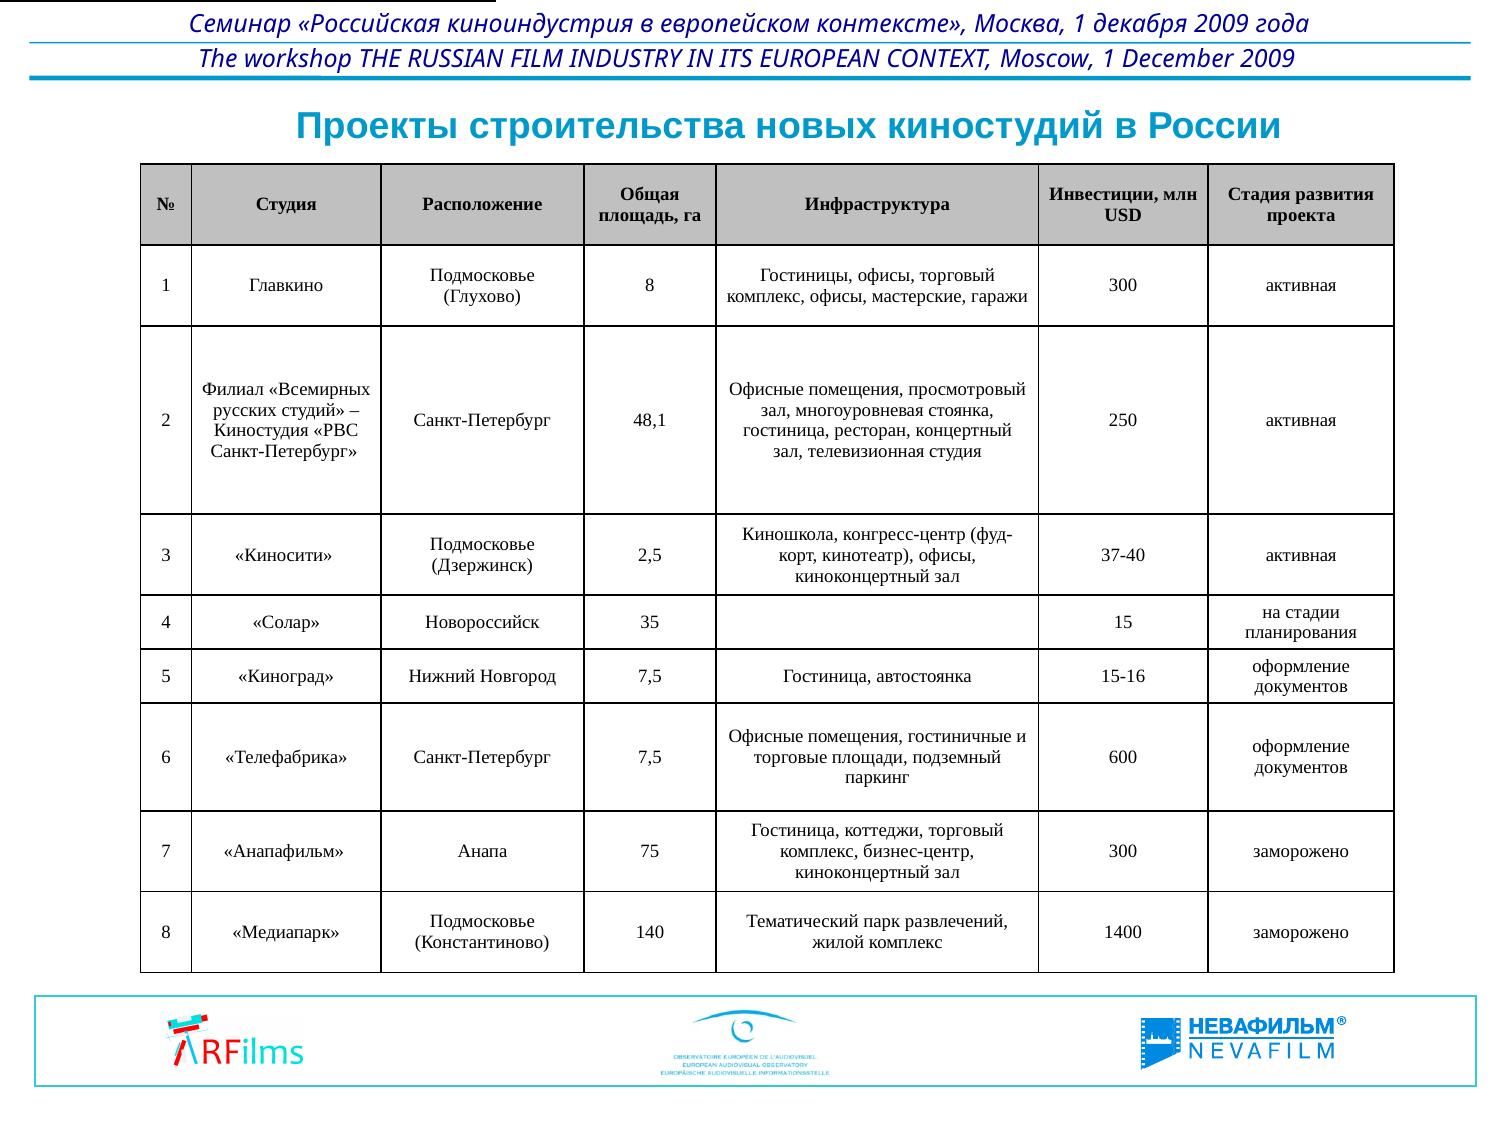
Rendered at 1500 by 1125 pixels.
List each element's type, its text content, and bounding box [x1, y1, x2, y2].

table_cell 48,1 [585, 327, 715, 513]
table_cell Гостиница, автостоянка [717, 650, 1038, 702]
table_cell Санкт-Петербург [382, 327, 583, 513]
table_cell Подмосковье (Глухово) [382, 246, 583, 325]
table_cell 7 [141, 812, 191, 891]
table_cell активная [1209, 327, 1393, 513]
table_header Стадия развития проекта [1209, 165, 1393, 244]
table_cell 300 [1039, 812, 1207, 891]
table_cell «Киносити» [192, 515, 380, 594]
table_header Студия [192, 165, 380, 244]
text_box Семинар «Российская киноиндустрия в европейском контексте», Москва, 1 декабря 2009 года The workshop THE RUSSIAN FILM INDUSTRY IN ITS EUROPEAN CONTEXT, Moscow, 1 December 2009 [766, 0, 1436, 42]
table_header Расположение [382, 165, 583, 244]
table_cell 15-16 [1039, 650, 1207, 702]
table_cell Киношкола, конгресс-центр (фуд-корт, кинотеатр), офисы, киноконцертный зал [717, 515, 1038, 594]
table_cell Филиал «Всемирных русских студий» – Киностудия «РВС Санкт-Петербург» [192, 327, 380, 513]
table_cell Главкино [192, 246, 380, 325]
text_box Проекты строительства новых киностудий в России [281, 93, 1348, 154]
table_cell [717, 596, 1038, 648]
text_box Семинар «Российская киноиндустрия в европейском контексте», Москва, 1 декабря 2009 года The workshop THE RUSSIAN FILM INDUSTRY IN ITS EUROPEAN CONTEXT, Moscow, 1 December 2009 [64, 43, 1436, 80]
table_cell 1400 [1039, 892, 1207, 972]
table_cell «Телефабрика» [192, 704, 380, 810]
table_header № [141, 165, 191, 244]
table_cell 2 [141, 327, 191, 513]
table_cell заморожено [1209, 812, 1393, 891]
table_cell 1 [141, 246, 191, 325]
table_cell 8 [141, 892, 191, 972]
table_cell 250 [1039, 327, 1207, 513]
table_cell 75 [585, 812, 715, 891]
table_cell 4 [141, 596, 191, 648]
table_cell 37-40 [1039, 515, 1207, 594]
table_cell 15 [1039, 596, 1207, 648]
table_cell 35 [585, 596, 715, 648]
table_cell Подмосковье (Дзержинск) [382, 515, 583, 594]
table_cell 8 [585, 246, 715, 325]
table_cell Новороссийск [382, 596, 583, 648]
table_cell 7,5 [585, 704, 715, 810]
text_box [734, 0, 766, 53]
table_cell Гостиница, коттеджи, торговый комплекс, бизнес-центр, киноконцертный зал [717, 812, 1038, 891]
table_cell Нижний Новгород [382, 650, 583, 702]
table_cell «Анапафильм» [192, 812, 380, 891]
table_cell 300 [1039, 246, 1207, 325]
table_header Инвестиции, млн USD [1039, 165, 1207, 244]
table_cell Анапа [382, 812, 583, 891]
table_cell «Солар» [192, 596, 380, 648]
table_cell 7,5 [585, 650, 715, 702]
table_cell заморожено [1209, 892, 1393, 972]
table_cell активная [1209, 515, 1393, 594]
table_cell активная [1209, 246, 1393, 325]
table_cell 3 [141, 515, 191, 594]
table_cell Тематический парк развлечений, жилой комплекс [717, 892, 1038, 972]
table_cell 140 [585, 892, 715, 972]
table_cell Офисные помещения, просмотровый зал, многоуровневая стоянка, гостиница, ресторан, концертный зал, телевизионная студия [717, 327, 1038, 513]
table_cell оформление документов [1209, 704, 1393, 810]
text_box Семинар «Российская киноиндустрия в европейском контексте», Москва, 1 декабря 2009 года The workshop THE RUSSIAN FILM INDUSTRY IN ITS EUROPEAN CONTEXT, Moscow, 1 December 2009 [64, 0, 734, 42]
table_cell «Медиапарк» [192, 892, 380, 972]
table_cell оформление документов [1209, 650, 1393, 702]
table_cell 5 [141, 650, 191, 702]
table_cell 2,5 [585, 515, 715, 594]
table_cell 600 [1039, 704, 1207, 810]
table_cell Подмосковье (Константиново) [382, 892, 583, 972]
table_cell Офисные помещения, гостиничные и торговые площади, подземный паркинг [717, 704, 1038, 810]
table_cell 6 [141, 704, 191, 810]
table_cell «Киноград» [192, 650, 380, 702]
table_cell на стадии планирования [1209, 596, 1393, 648]
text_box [34, 995, 1477, 1087]
table_header Общая площадь, га [585, 165, 715, 244]
table_cell Санкт-Петербург [382, 704, 583, 810]
table_cell Гостиницы, офисы, торговый комплекс, офисы, мастерские, гаражи [717, 246, 1038, 325]
table_header Инфраструктура [717, 165, 1038, 244]
